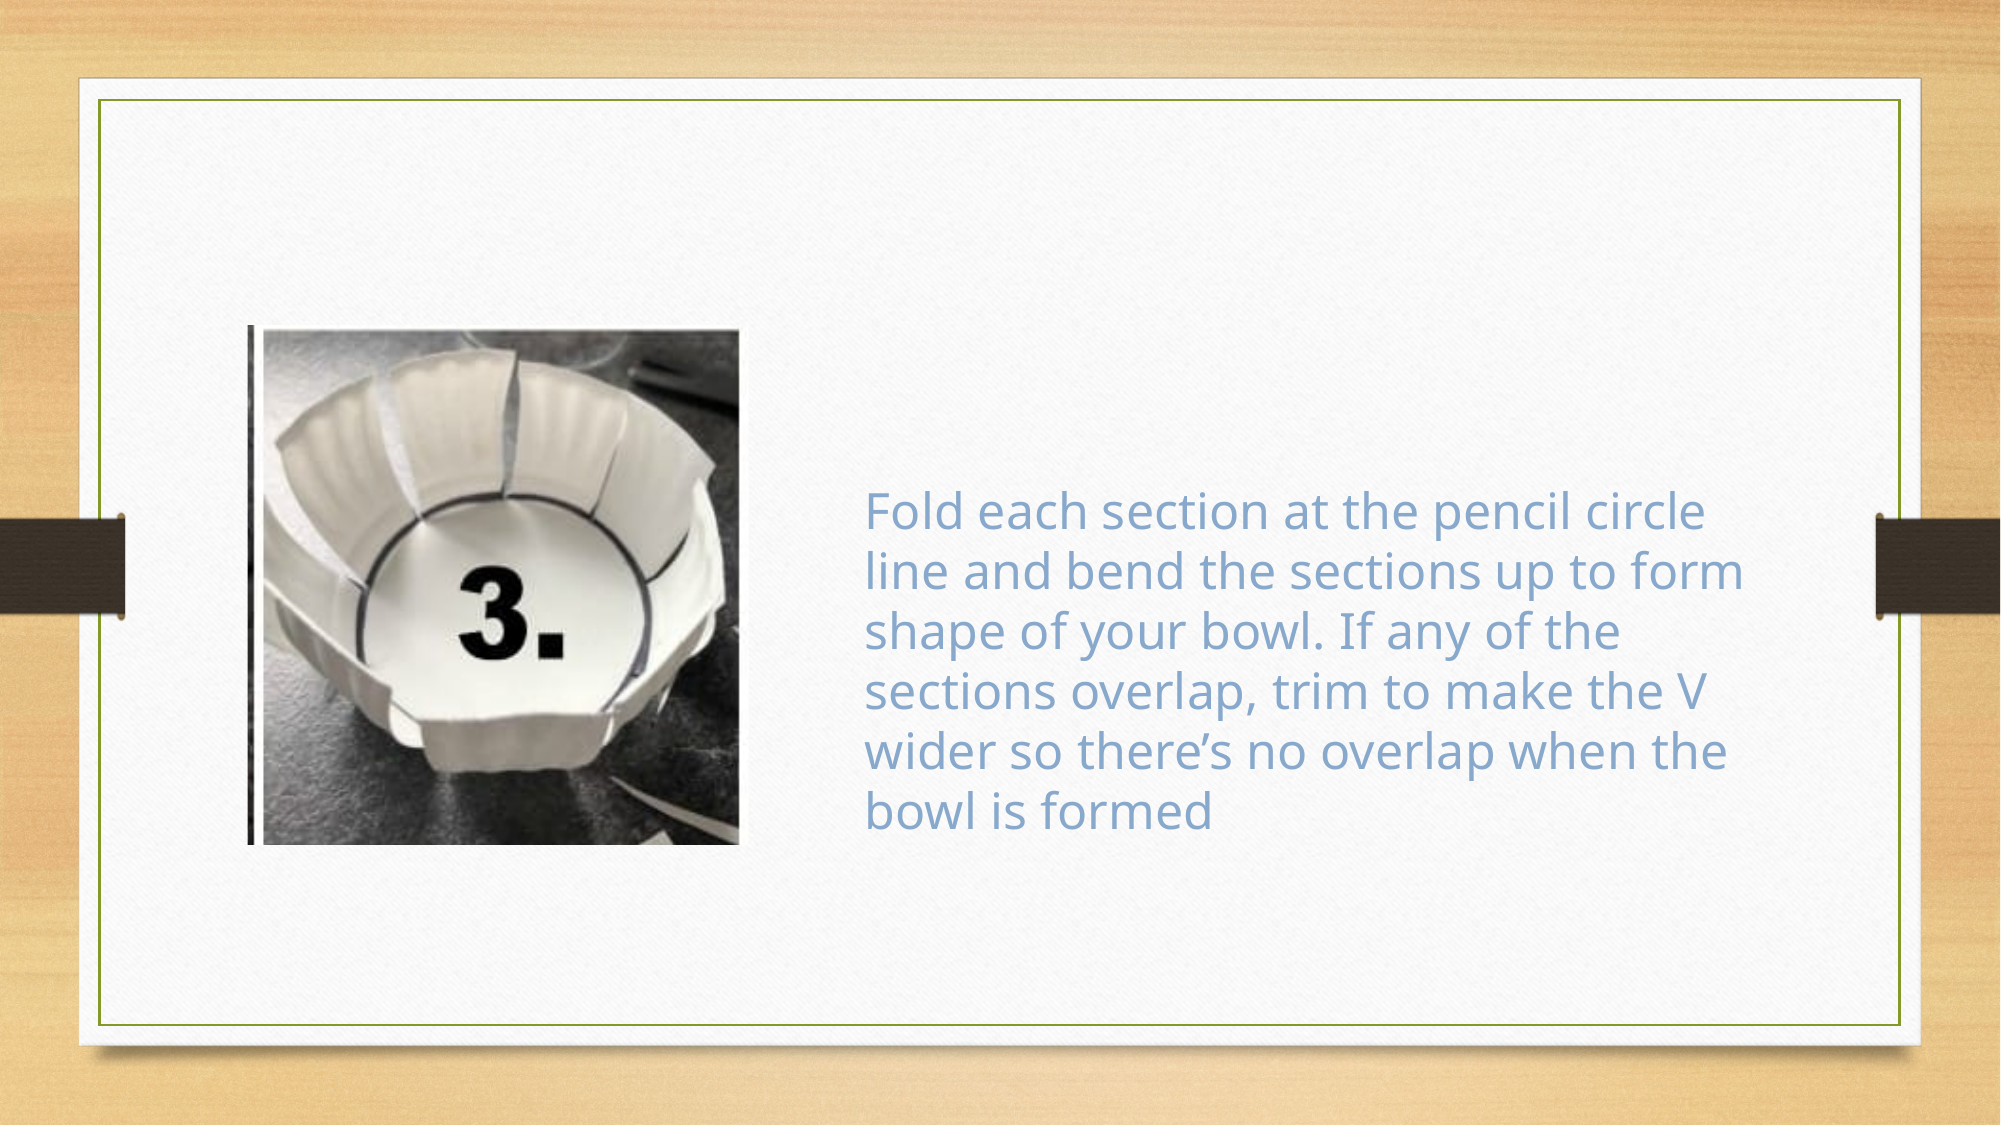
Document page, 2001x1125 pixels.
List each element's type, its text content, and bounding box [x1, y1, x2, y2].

picture [0, 0, 2001, 1125]
text_box Fold each section at the pencil circle line and bend the sections up to form shape of your bowl. If any of the sections overlap, trim to make the V wider so there’s no overlap when the bowl is formed [850, 412, 1776, 907]
